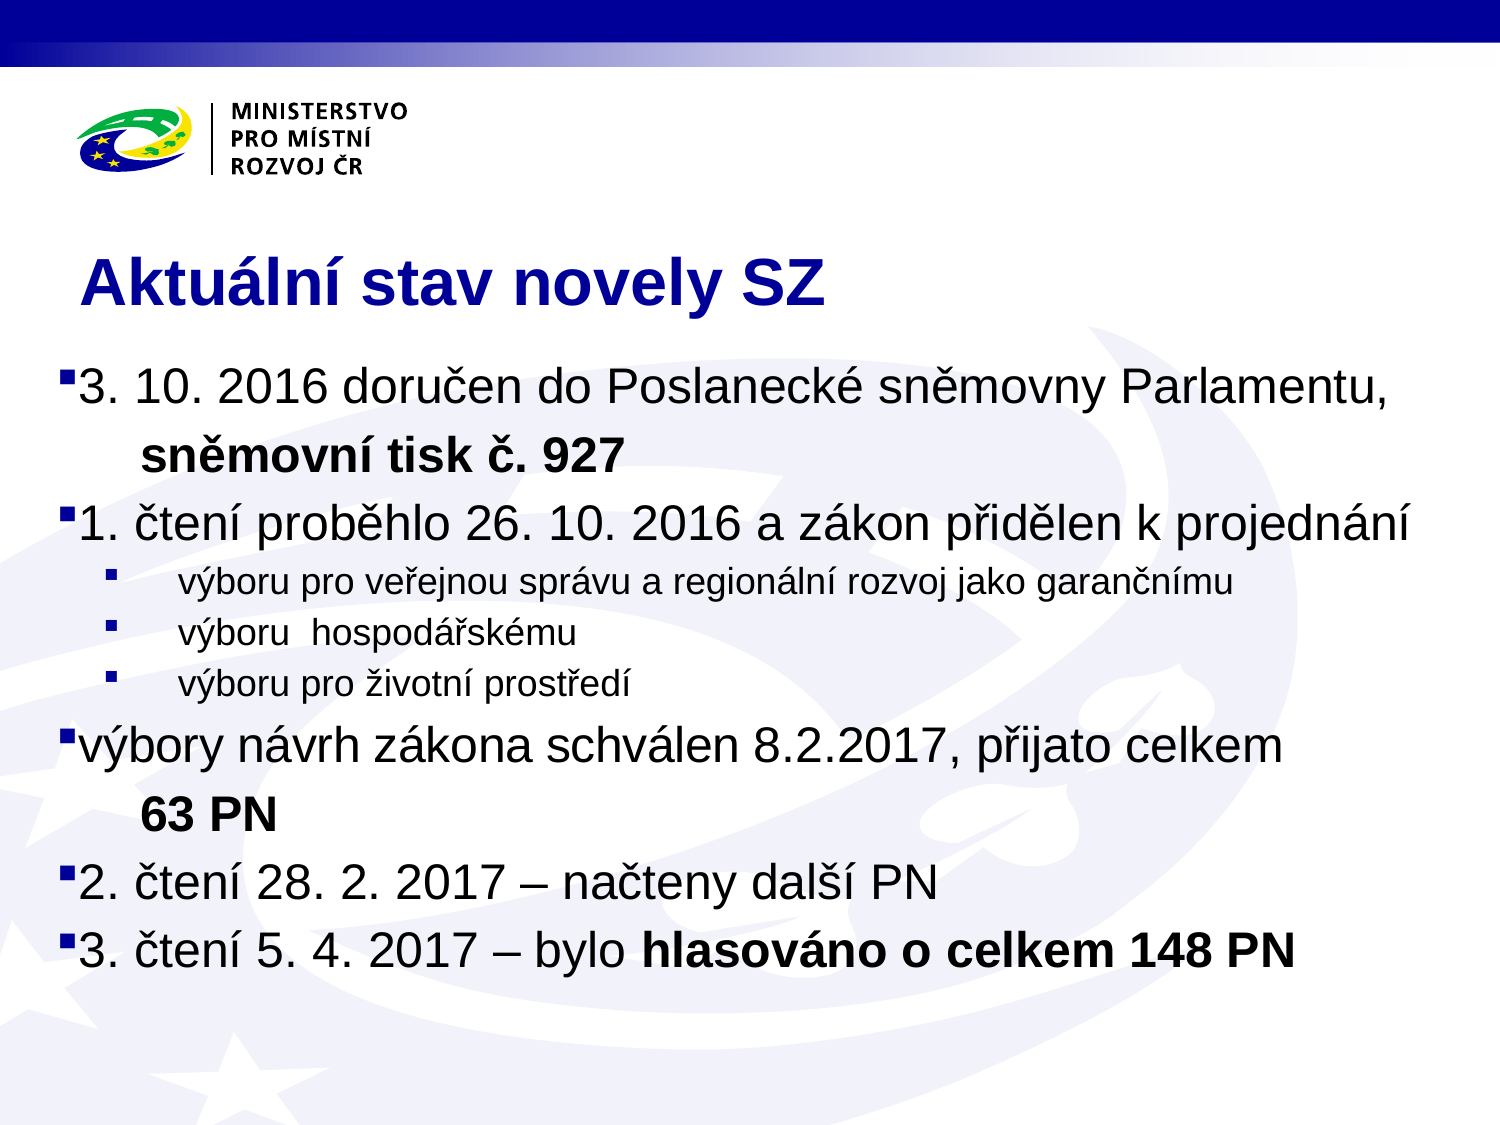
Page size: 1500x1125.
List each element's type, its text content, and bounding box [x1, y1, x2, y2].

title Aktuální stav novely SZ [64, 231, 1425, 315]
list 3. 10. 2016 doručen do Poslanecké sněmovny Parlamentu, sněmovní tisk č. 927 1. čtení proběhlo 26. 10. 2016 a zákon přidělen k projednání výboru pro veřejnou správu a regionální rozvoj jako garančnímu výboru hospodářskému výboru pro životní prostředí výbory návrh zákona schválen 8.2.2017, přijato celkem 63 PN 2. čtení 28. 2. 2017 – načteny další PN 3. čtení 5. 4. 2017 – bylo hlasováno o celkem 148 PN [41, 338, 1483, 1059]
